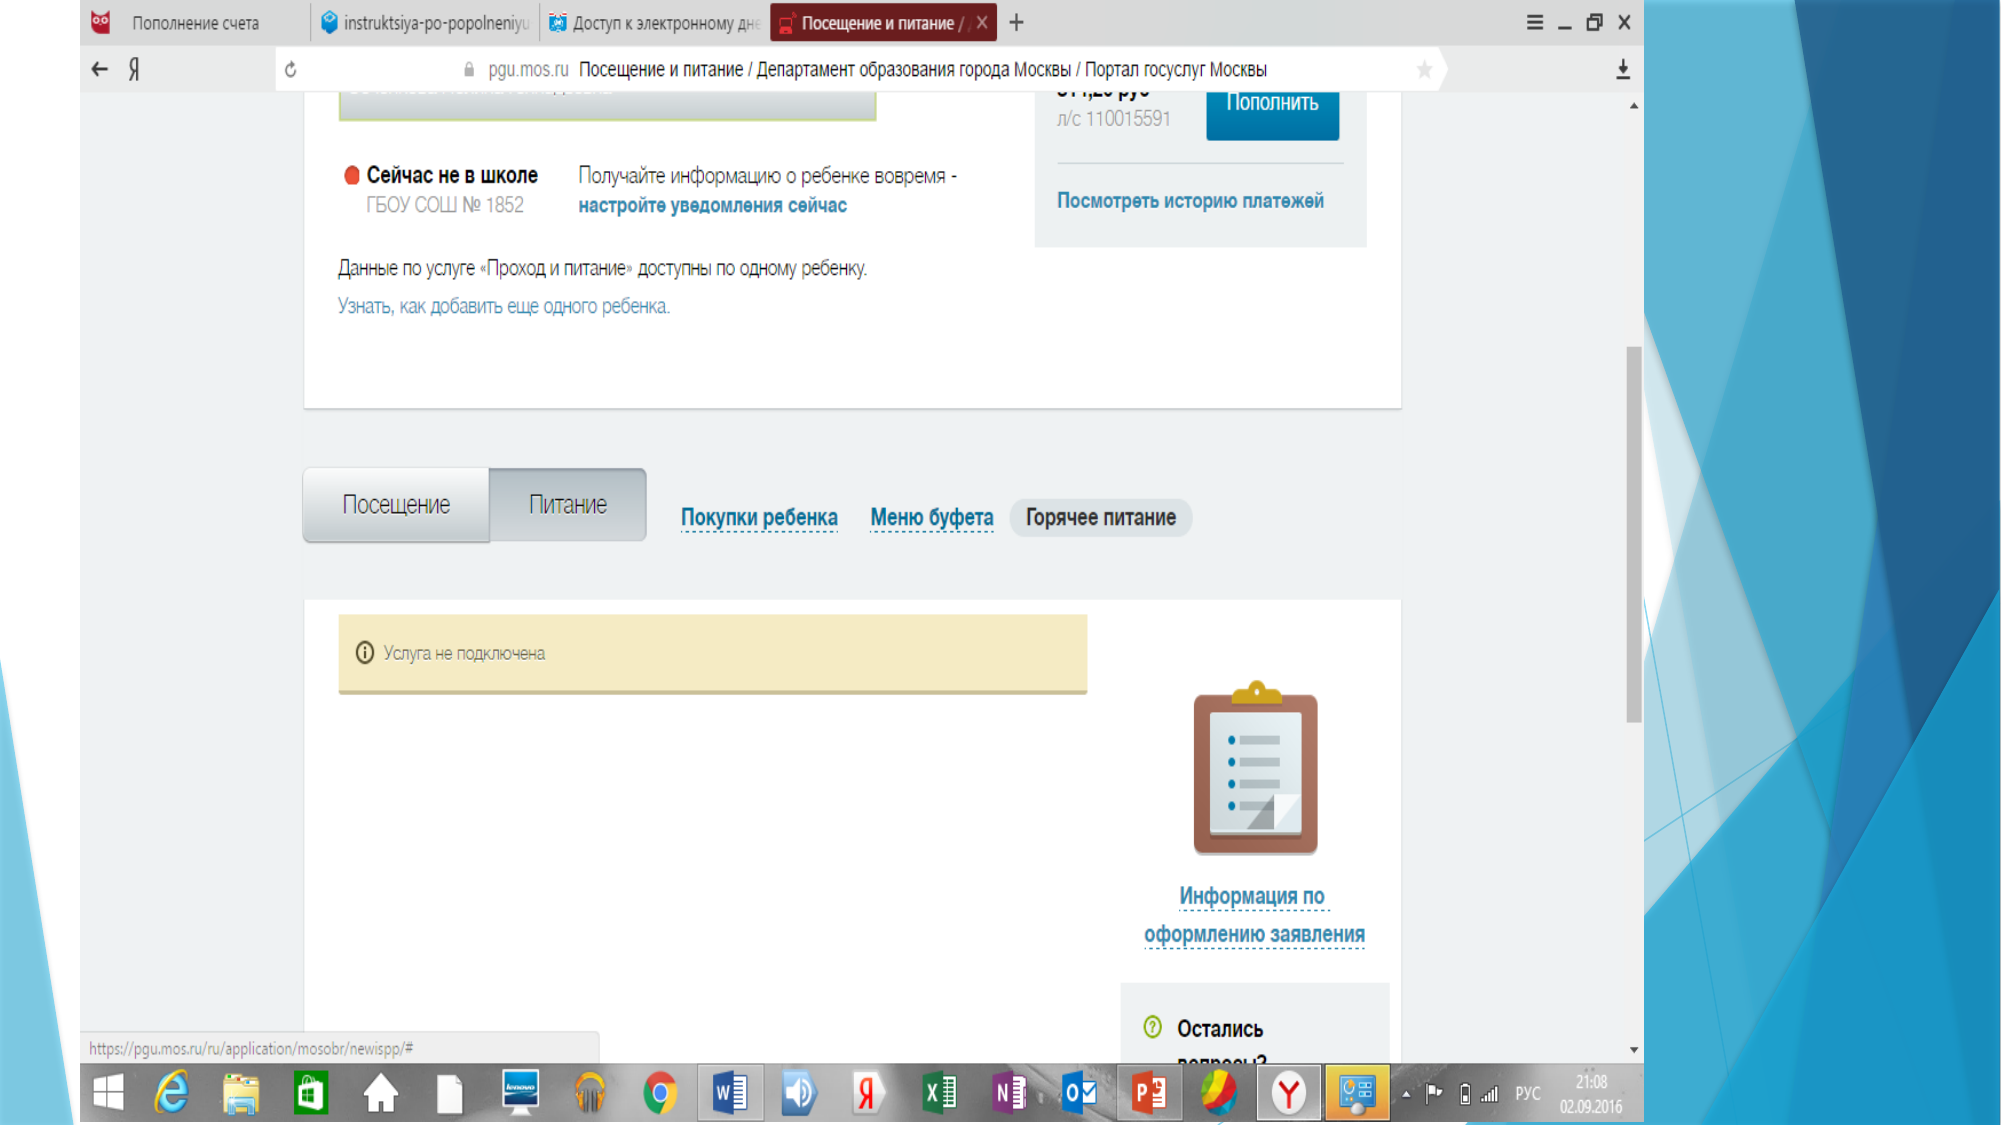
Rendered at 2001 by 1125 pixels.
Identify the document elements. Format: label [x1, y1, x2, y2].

list [79, 0, 1644, 1122]
